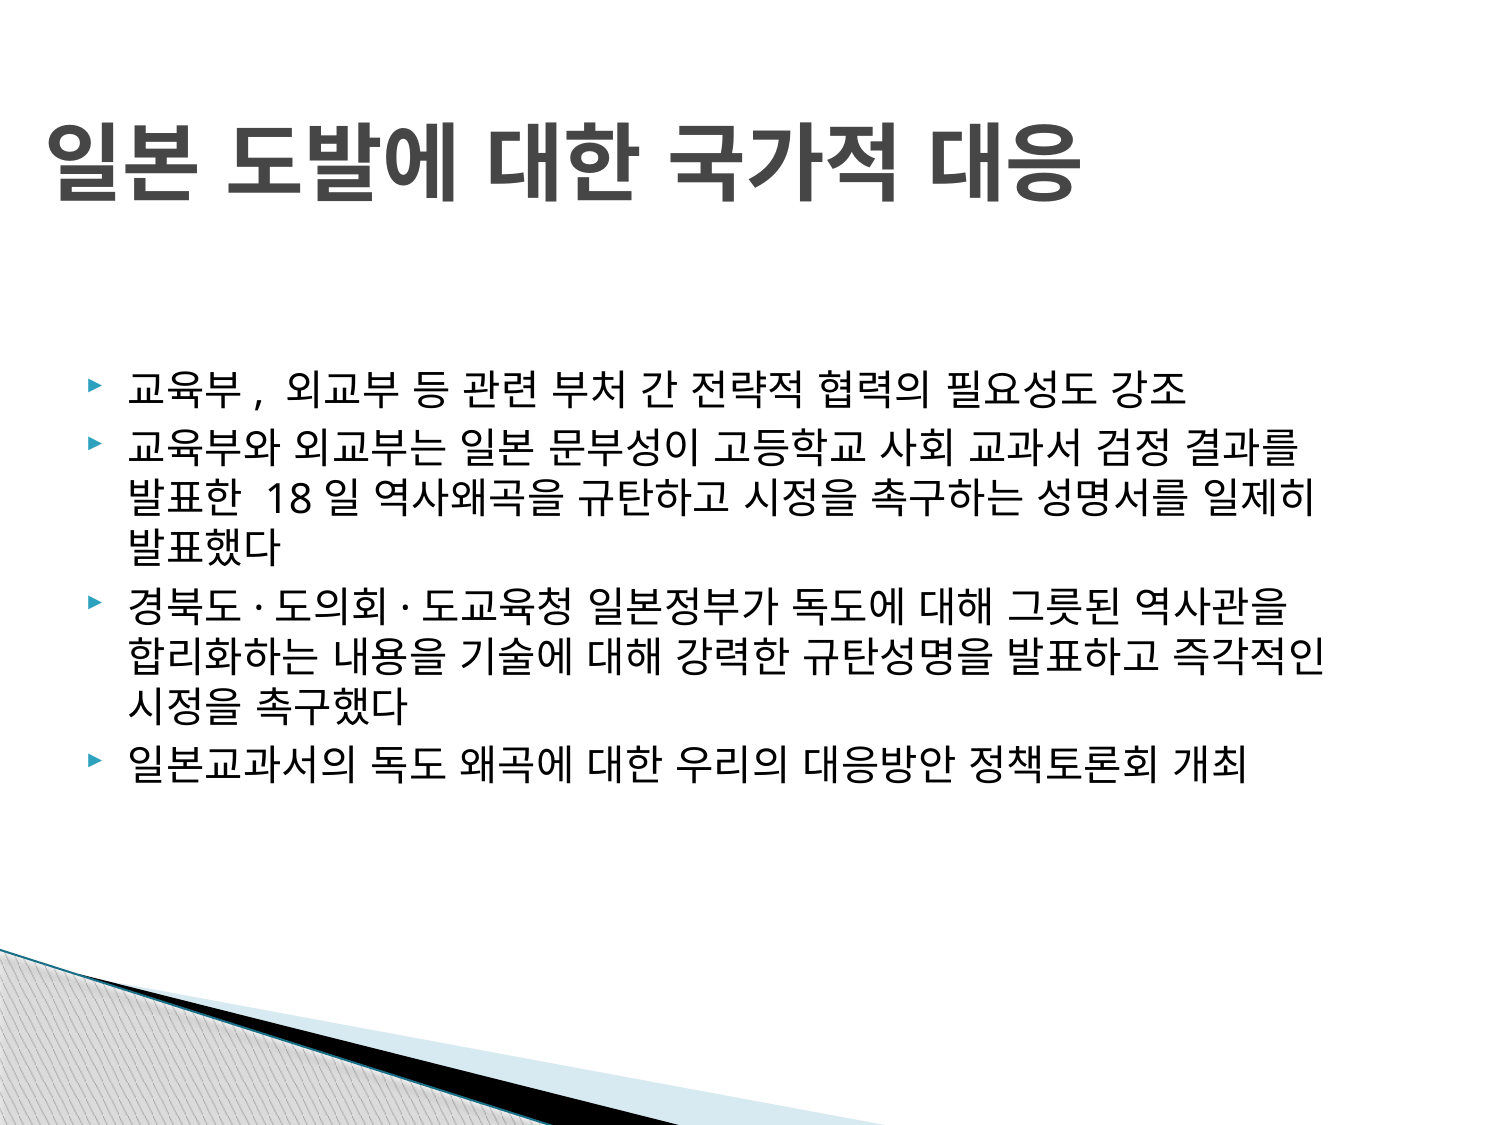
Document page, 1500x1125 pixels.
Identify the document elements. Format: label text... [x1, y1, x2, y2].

list 교육부, 외교부 등 관련 부처 간 전략적 협력의 필요성도 강조 교육부와 외교부는 일본 문부성이 고등학교 사회 교과서 검정 결과를 발표한 18일 역사왜곡을 규탄하고 시정을 촉구하는 성명서를 일제히 발표했다 경북도·도의회·도교육청 일본정부가 독도에 대해 그릇된 역사관을 합리화하는 내용을 기술에 대해 강력한 규탄성명을 발표하고 즉각적인 시정을 촉구했다 일본교과서의 독도 왜곡에 대한 우리의 대응방안 정책토론회 개최 [53, 356, 1388, 1125]
title 일본 도발에 대한 국가적 대응 [29, 66, 1388, 254]
